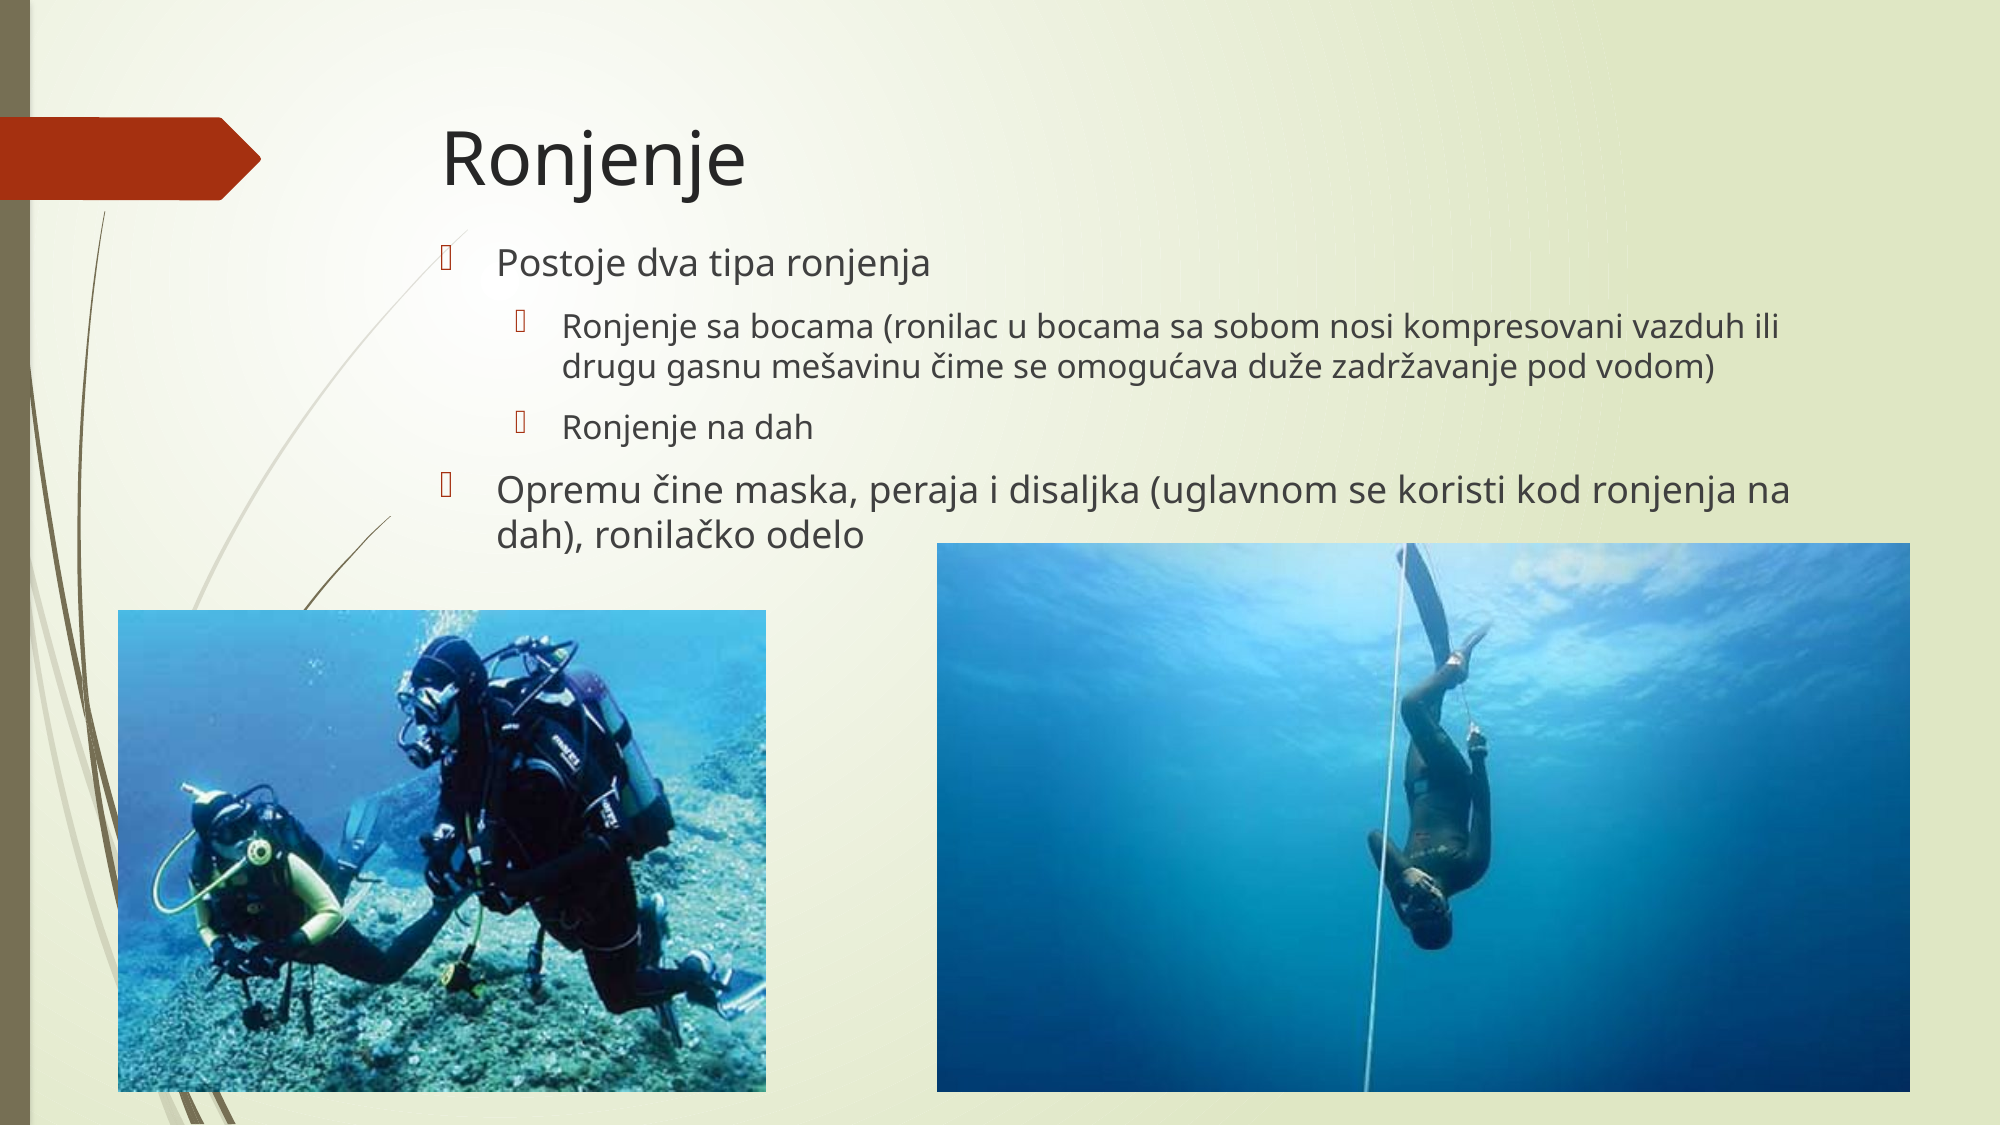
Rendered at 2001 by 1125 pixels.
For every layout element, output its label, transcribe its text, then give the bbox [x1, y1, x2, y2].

picture [936, 543, 1911, 1092]
picture [936, 857, 1357, 1092]
picture [118, 610, 766, 1092]
picture [1014, 834, 1043, 838]
list Postoje dva tipa ronjenja Ronjenje sa bocama (ronilac u bocama sa sobom nosi kompresovani vazduh ili drugu gasnu mešavinu čime se omogućava duže zadržavanje pod vodom) Ronjenje na dah Opremu čine maska, peraja i disaljka (uglavnom se koristi kod ronjenja na dah), ronilačko odelo [424, 231, 1888, 588]
title Ronjenje [425, 102, 1888, 231]
